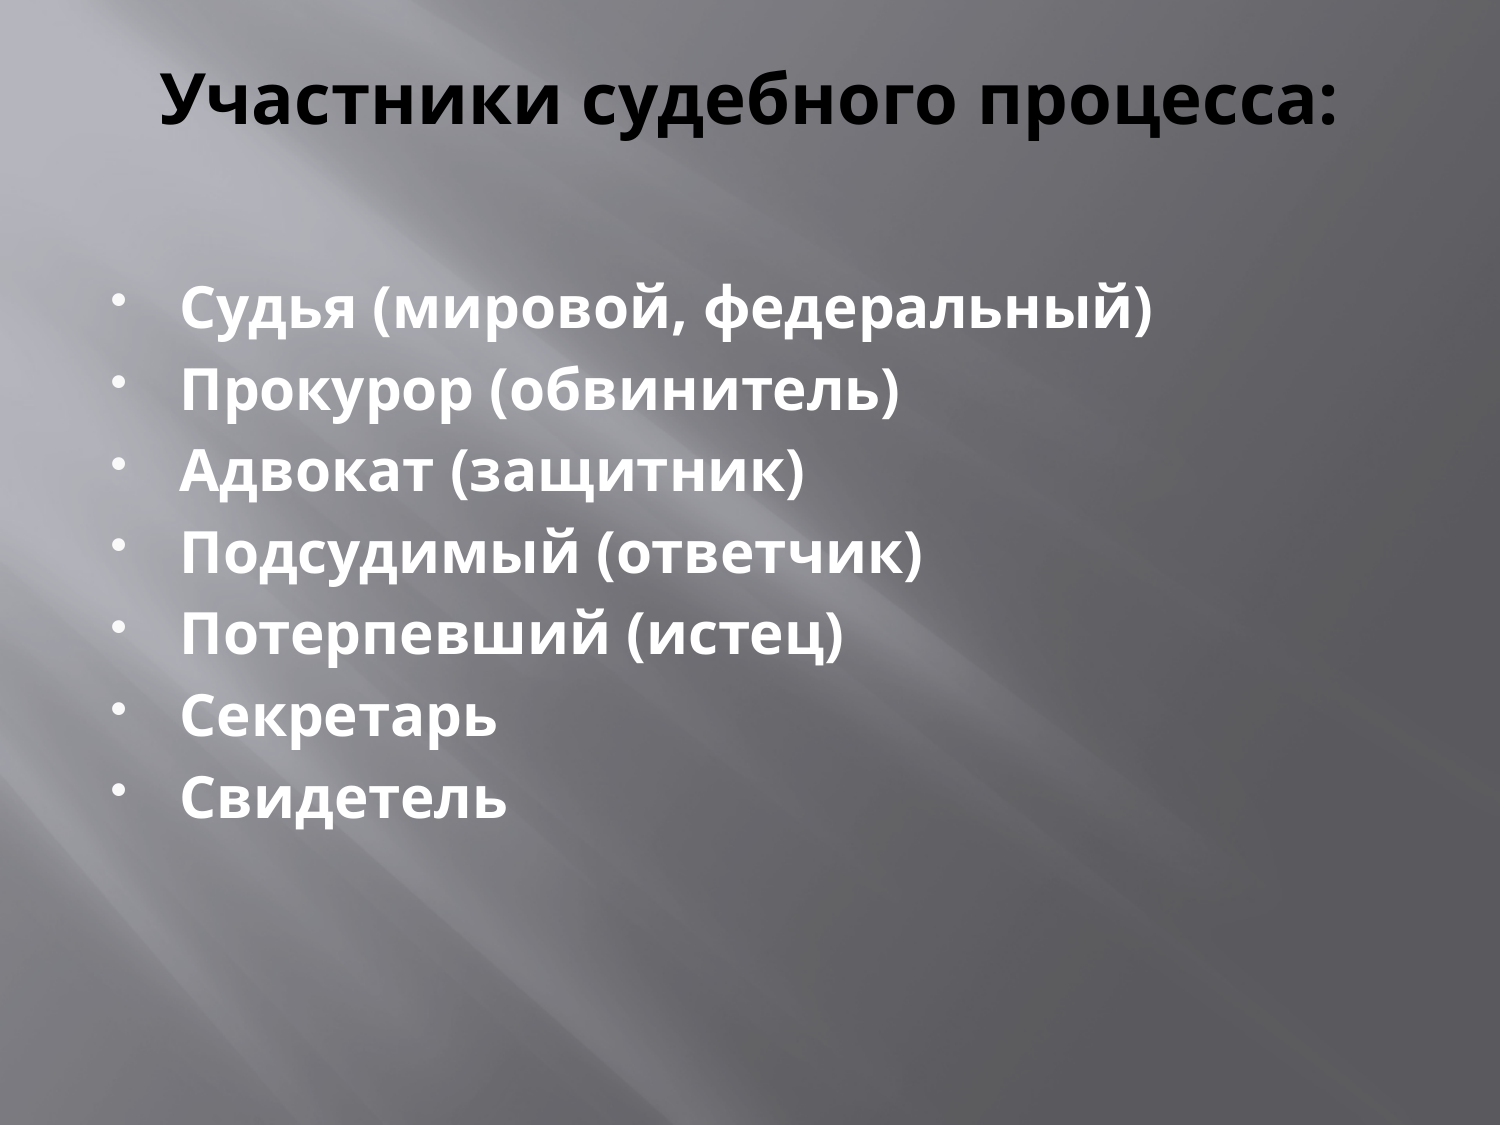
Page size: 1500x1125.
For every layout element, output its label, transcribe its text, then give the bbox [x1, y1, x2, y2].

list Судья (мировой, федеральный) Прокурор (обвинитель) Адвокат (защитник) Подсудимый (ответчик) Потерпевший (истец) Секретарь Свидетель [75, 262, 1425, 1035]
title Участники судебного процесса: [75, 45, 1425, 233]
